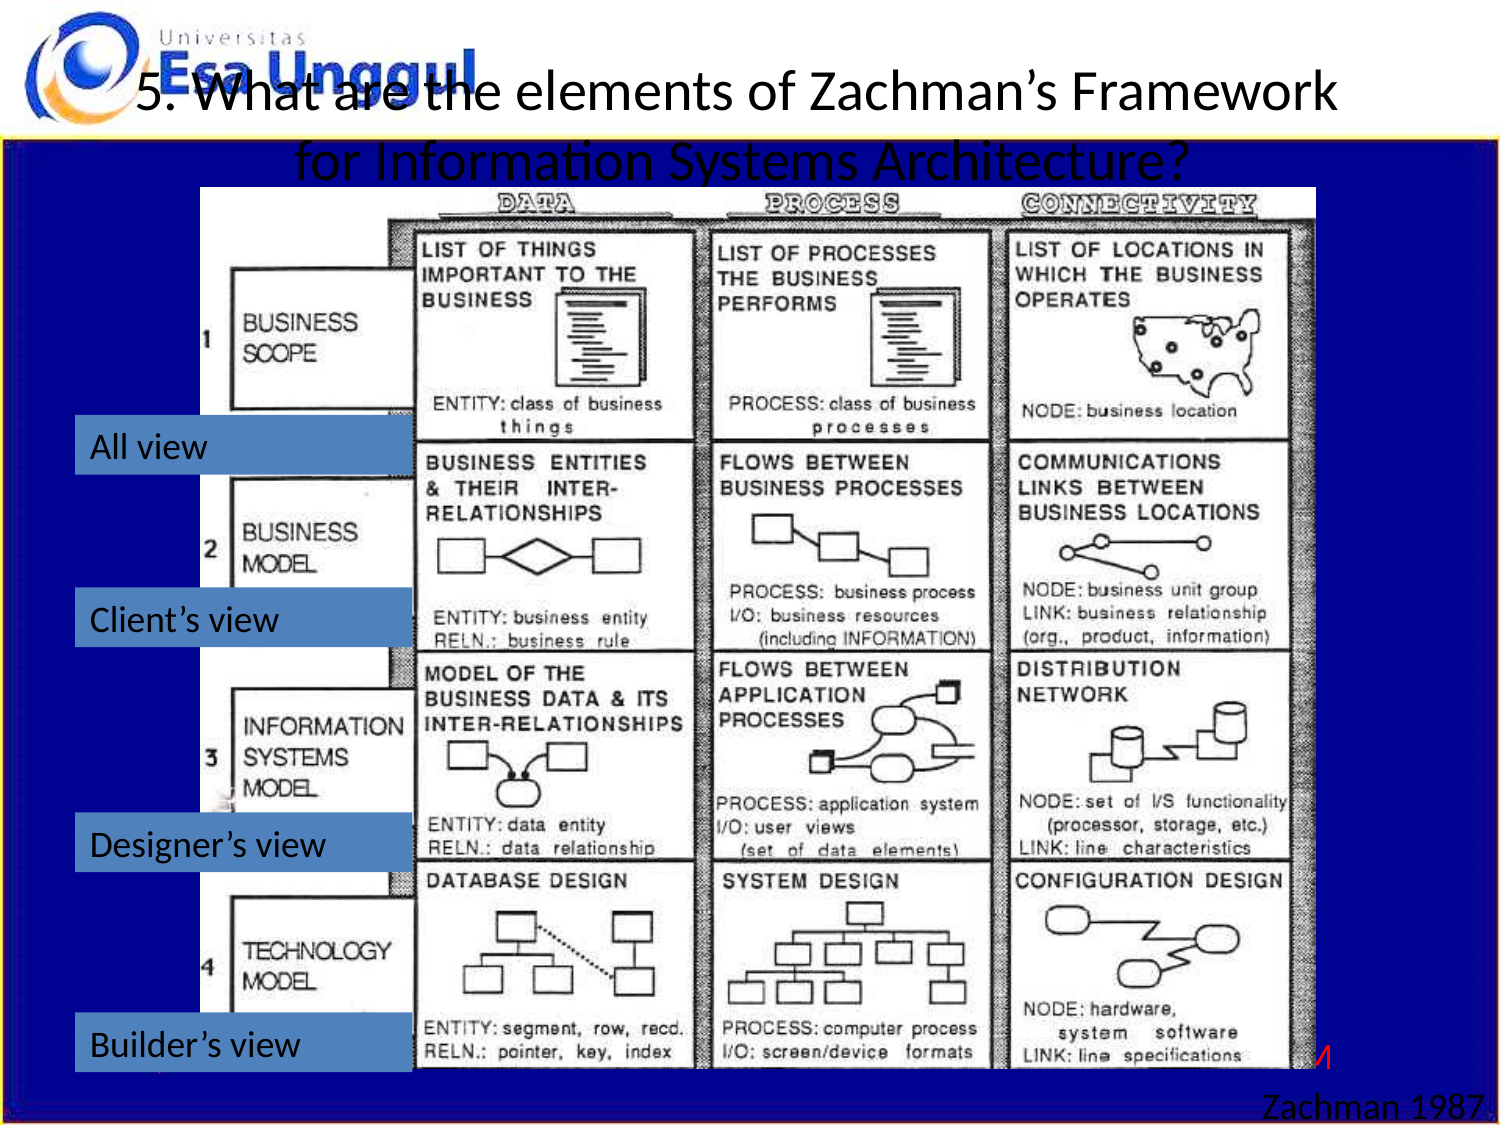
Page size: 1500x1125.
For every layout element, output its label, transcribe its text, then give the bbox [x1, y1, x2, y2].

text_box All view [75, 414, 194, 475]
text_box Client’s view [75, 587, 194, 648]
text_box Zachman 1987 [1087, 1074, 1500, 1125]
picture [0, 0, 1500, 1125]
title 5. What are the elements of Zachman’s Framework for Information Systems Architecture? [37, 45, 1450, 200]
text_box Designer’s view [75, 812, 194, 873]
text_box Builder’s view [75, 1012, 195, 1073]
